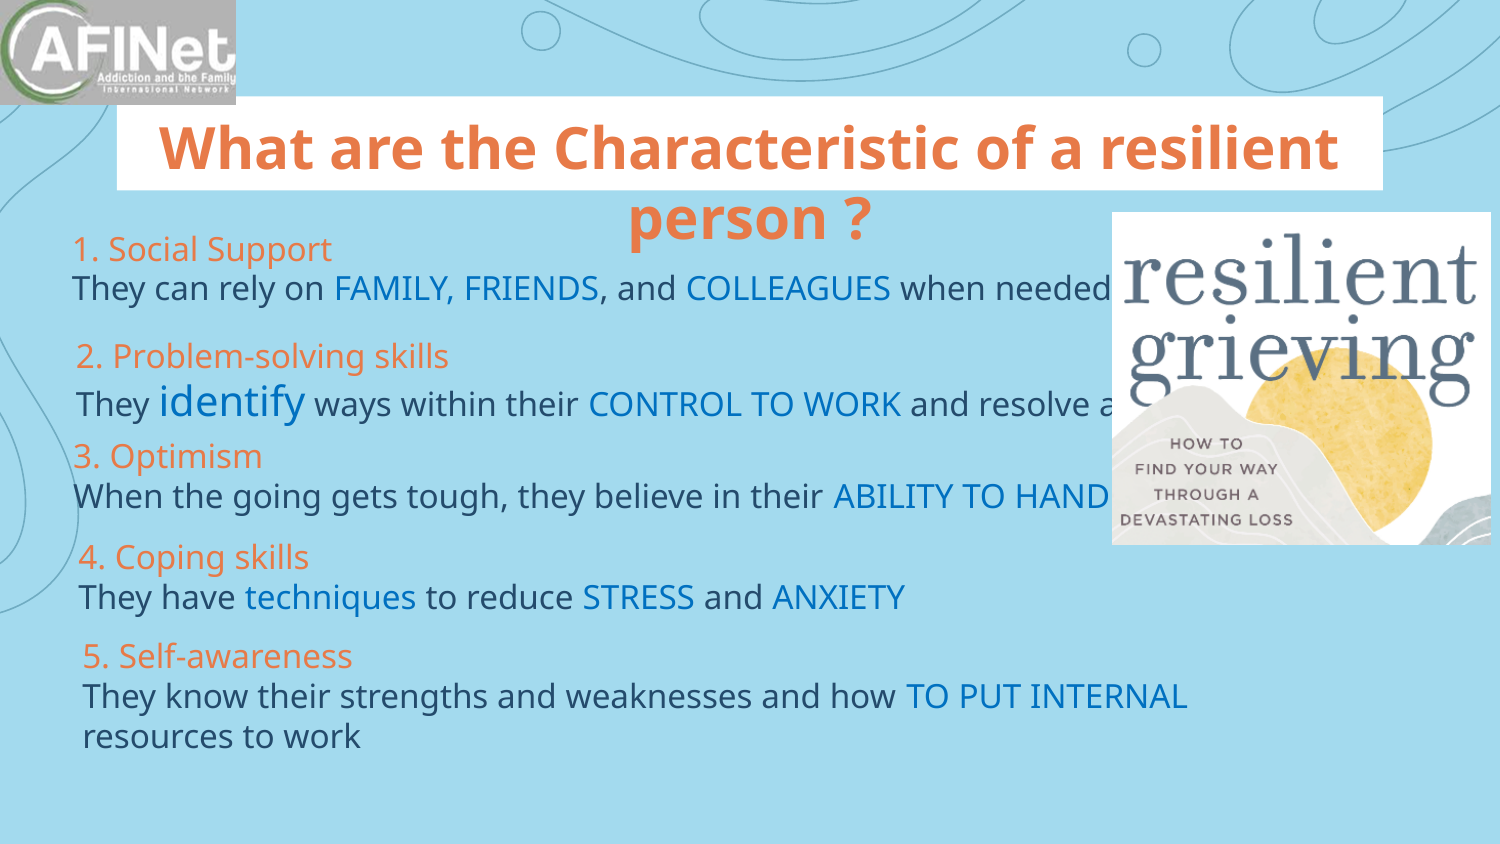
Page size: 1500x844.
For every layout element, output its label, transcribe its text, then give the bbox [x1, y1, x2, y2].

title What are the Characteristic of a resilient person ? [116, 96, 1383, 191]
text_box 5. Self-awareness They know their strengths and weaknesses and how TO PUT INTERNAL resources to work [67, 620, 1334, 699]
picture [0, 0, 237, 105]
text_box 4. Coping skills They have techniques to reduce STRESS and ANXIETY [63, 521, 1330, 600]
picture [1112, 212, 1491, 545]
text_box 2. Problem-solving skills They identify ways within their CONTROL TO WORK and resolve a problem [60, 320, 1106, 399]
text_box 3. Optimism When the going gets tough, they believe in their ABILITY TO HANDLE it [58, 420, 1106, 495]
text_box 1. Social Support They can rely on FAMILY, FRIENDS, and COLLEAGUES when needed [56, 212, 1110, 292]
